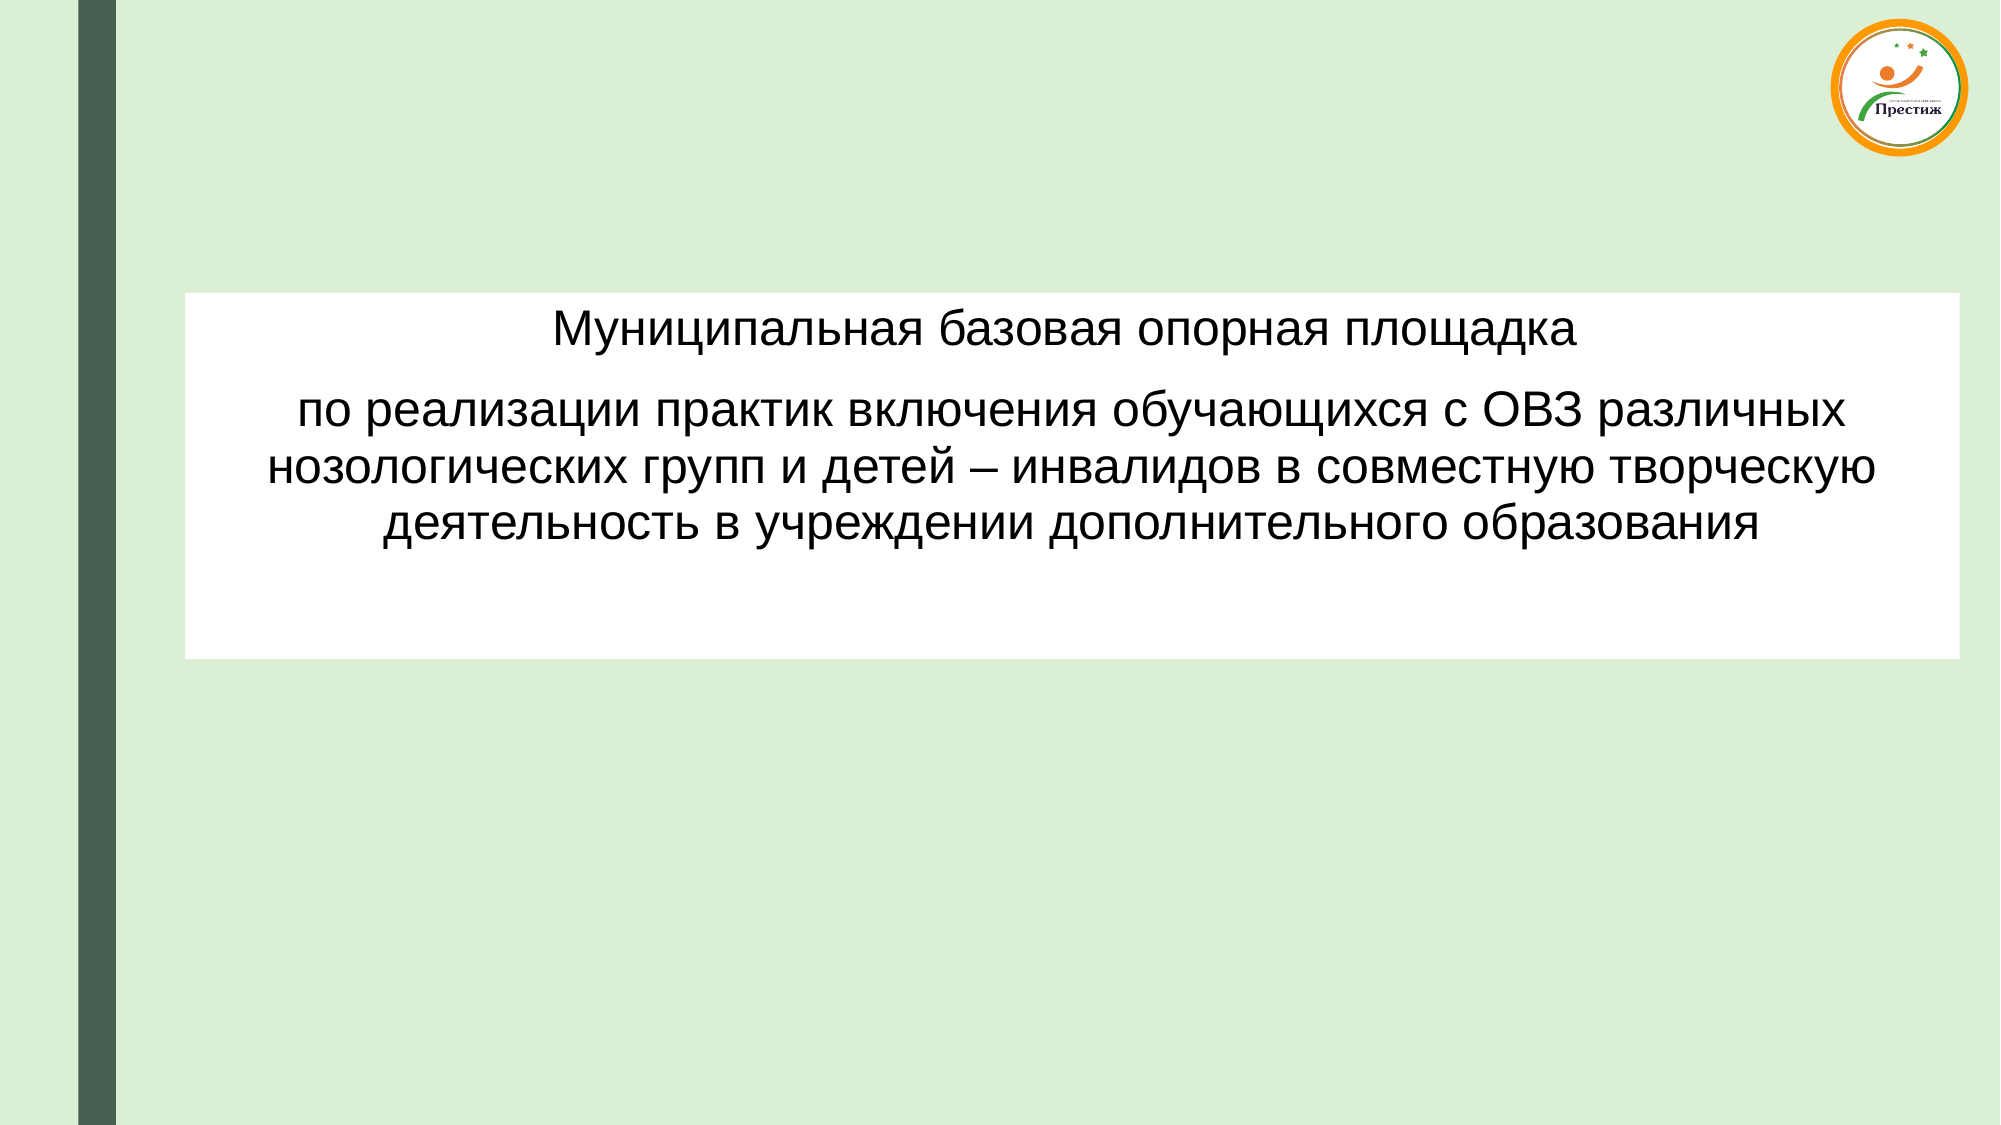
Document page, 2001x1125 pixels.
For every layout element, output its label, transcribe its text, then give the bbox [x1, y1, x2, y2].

text_box Муниципальная базовая опорная площадка по реализации практик включения обучающихся с ОВЗ различных нозологических групп и детей – инвалидов в совместную творческую деятельность в учреждении дополнительного образования [185, 292, 1960, 659]
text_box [1834, 22, 1965, 153]
